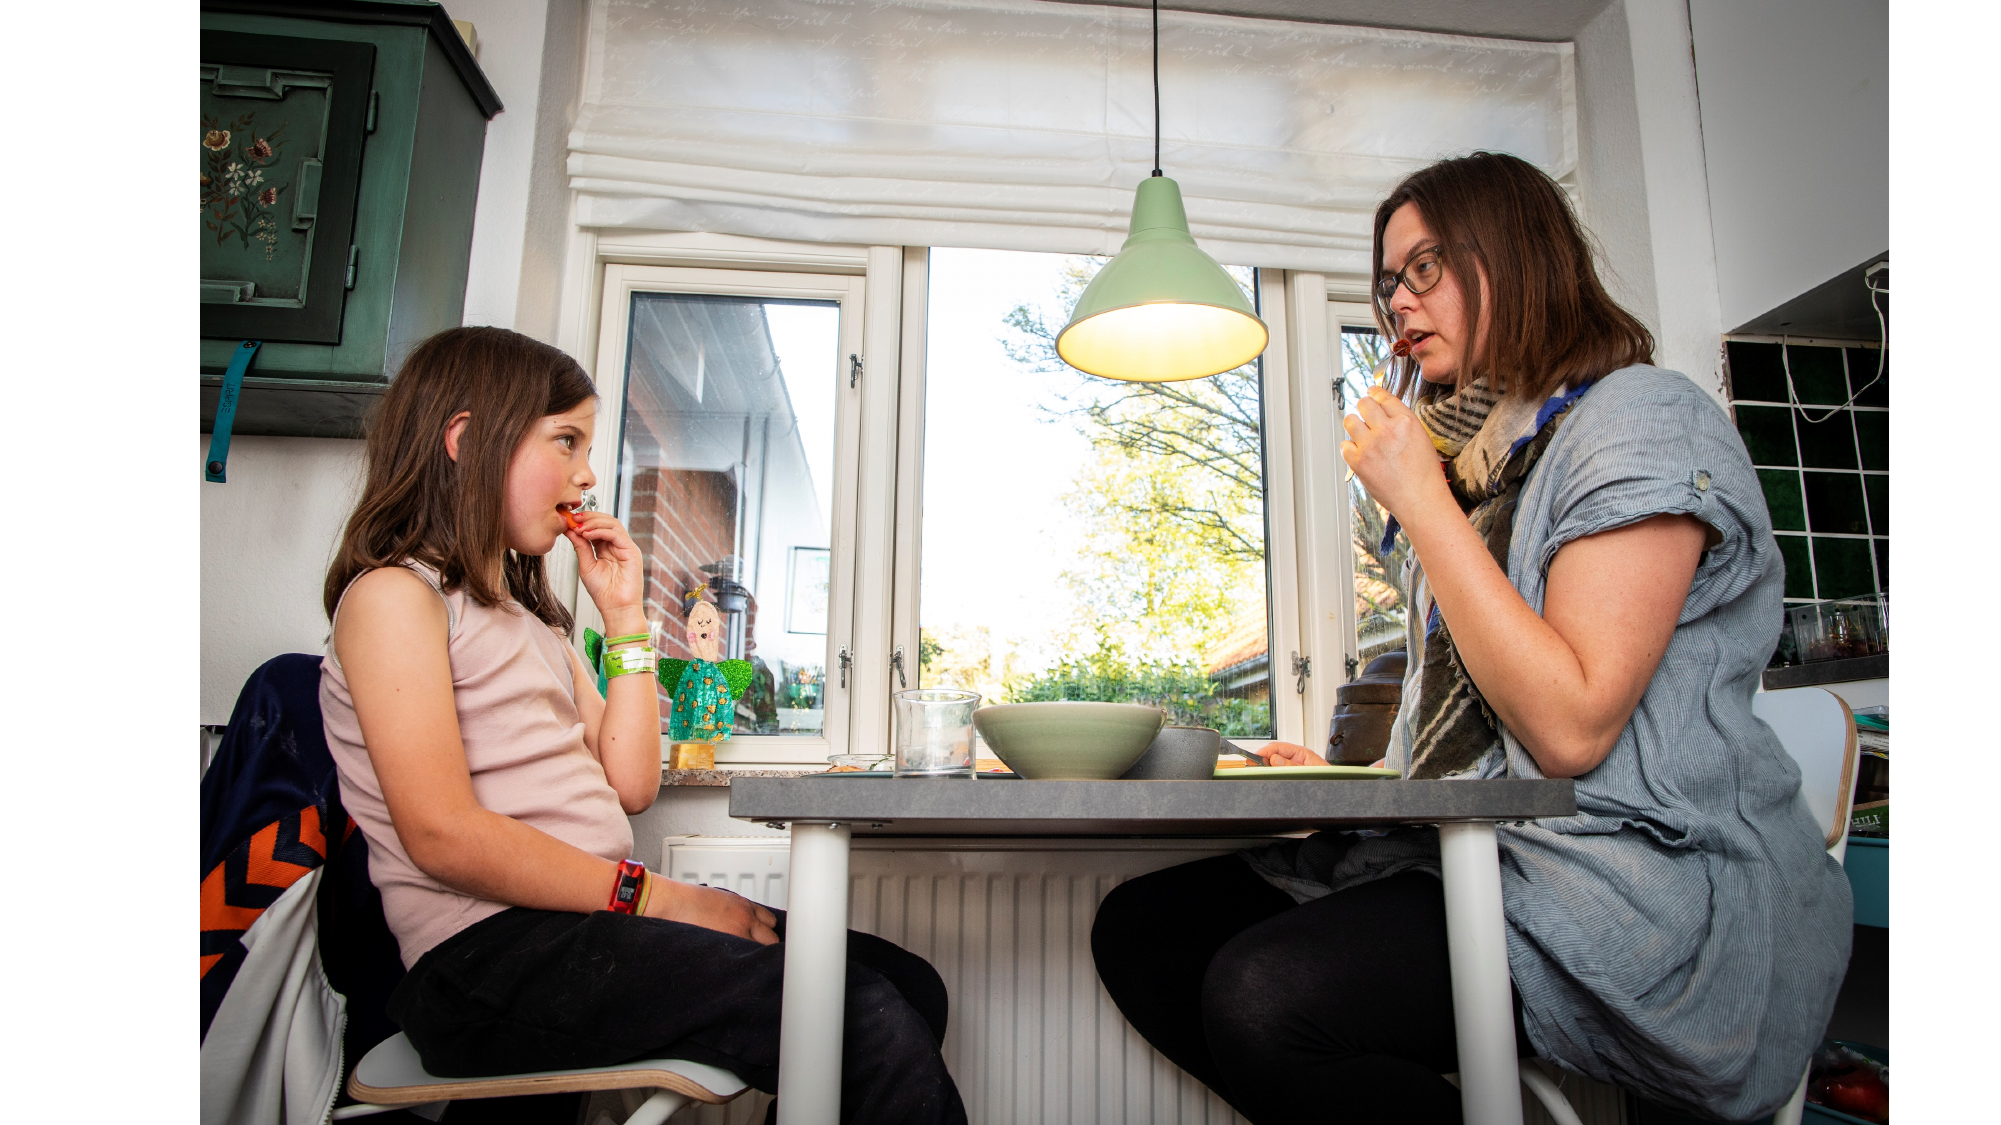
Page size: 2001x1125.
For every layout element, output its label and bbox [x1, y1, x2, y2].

picture [200, 0, 1889, 1125]
